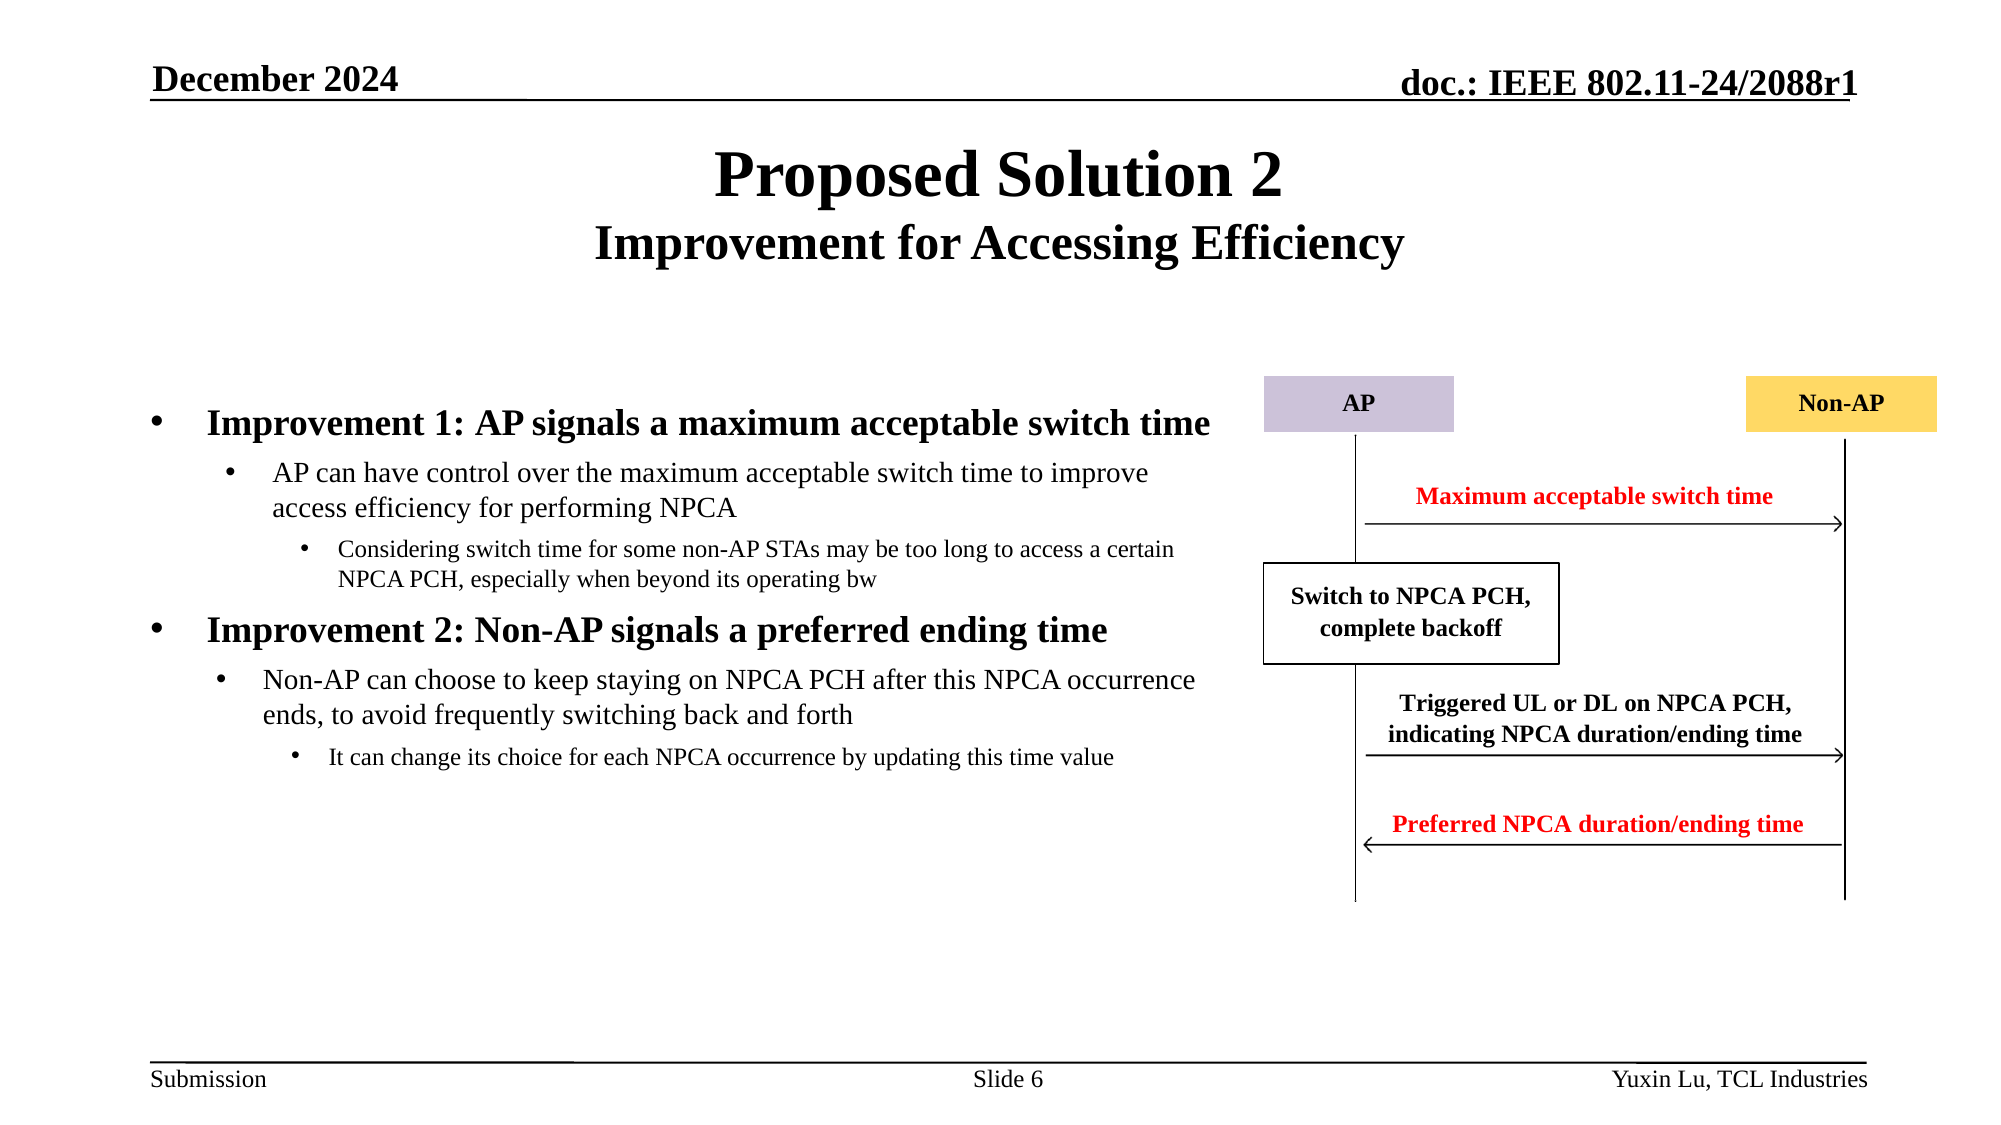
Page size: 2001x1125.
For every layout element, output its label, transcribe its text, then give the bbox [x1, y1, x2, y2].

title Proposed Solution 2 Improvement for Accessing Efficiency [149, 112, 1850, 288]
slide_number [152, 54, 563, 100]
list Improvement 1: AP signals a maximum acceptable switch time AP can have control over the maximum acceptable switch time to improve access efficiency for performing NPCA Considering switch time for some non-AP STAs may be too long to access a certain NPCA PCH, especially when beyond its operating bw Improvement 2: Non-AP signals a preferred ending time Non-AP can choose to keep staying on NPCA PCH after this NPCA occurrence ends, to avoid frequently switching back and forth It can change its choice for each NPCA occurrence by updating this time value [125, 390, 1237, 887]
picture [1259, 373, 1939, 904]
footer Yuxin Lu, TCL Industries [1171, 1061, 1869, 1093]
slide_number Slide 6 [950, 1061, 1067, 1123]
